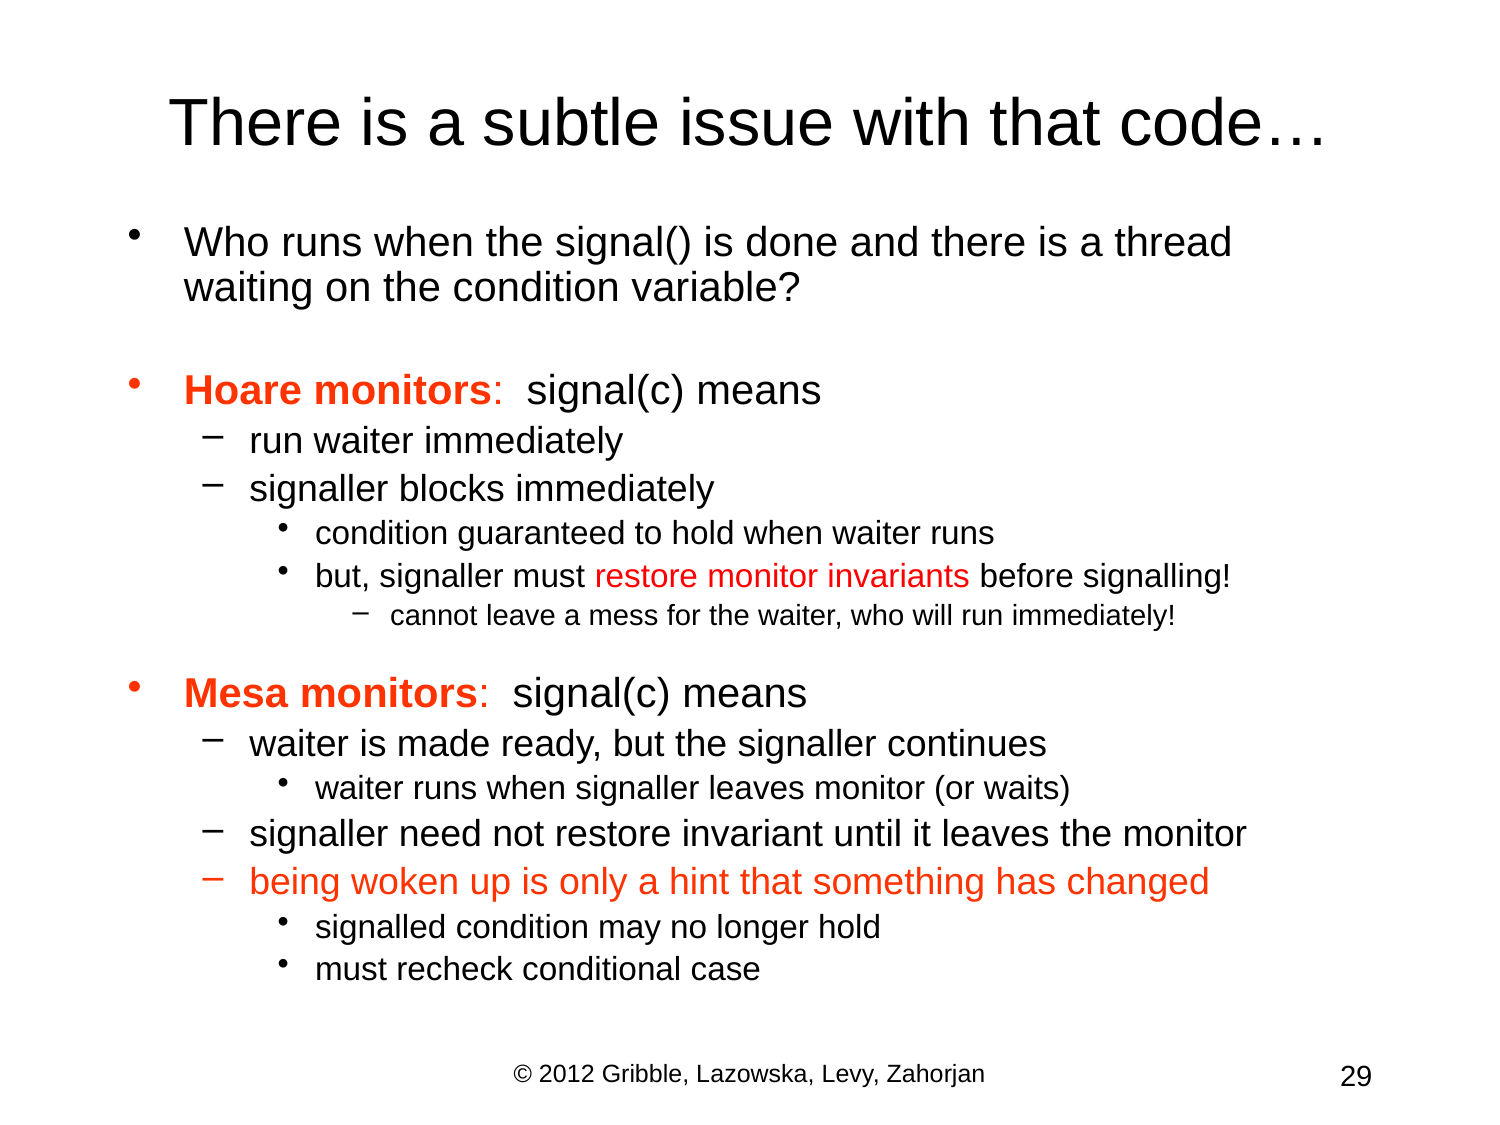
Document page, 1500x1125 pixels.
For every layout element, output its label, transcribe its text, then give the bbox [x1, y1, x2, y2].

list Who runs when the signal() is done and there is a thread waiting on the condition variable? Hoare monitors: signal(c) means run waiter immediately signaller blocks immediately condition guaranteed to hold when waiter runs but, signaller must restore monitor invariants before signalling! cannot leave a mess for the waiter, who will run immediately! Mesa monitors: signal(c) means waiter is made ready, but the signaller continues waiter runs when signaller leaves monitor (or waits) signaller need not restore invariant until it leaves the monitor being woken up is only a hint that something has changed signalled condition may no longer hold must recheck conditional case [112, 212, 1388, 1025]
title There is a subtle issue with that code… [112, 62, 1388, 175]
slide_number 29 [1074, 1050, 1388, 1100]
footer © 2012 Gribble, Lazowska, Levy, Zahorjan [425, 1050, 1075, 1113]
